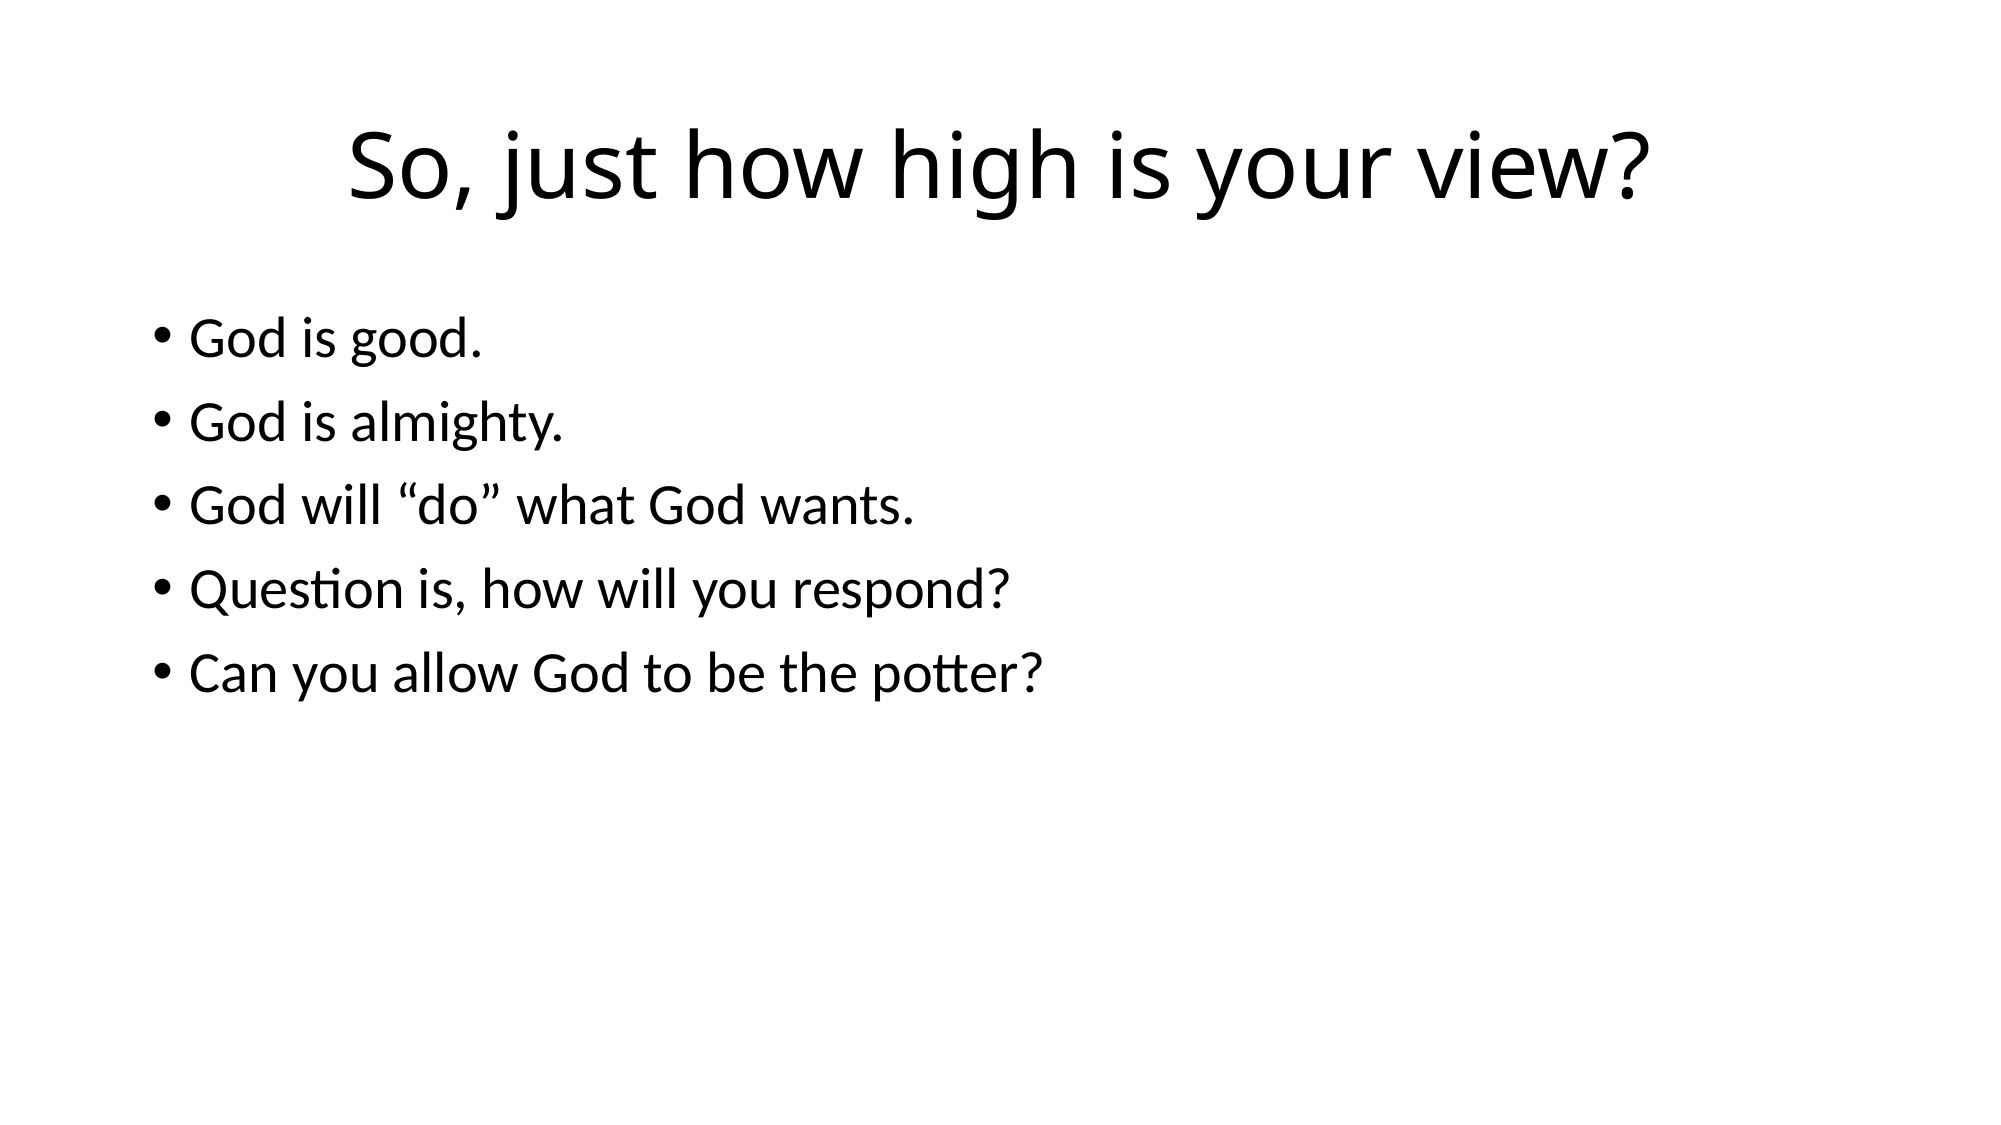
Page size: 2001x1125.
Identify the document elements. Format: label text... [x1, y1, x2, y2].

list God is good. God is almighty. God will “do” what God wants. Question is, how will you respond? Can you allow God to be the potter? [137, 299, 1863, 1014]
title So, just how high is your view? [137, 59, 1863, 278]
